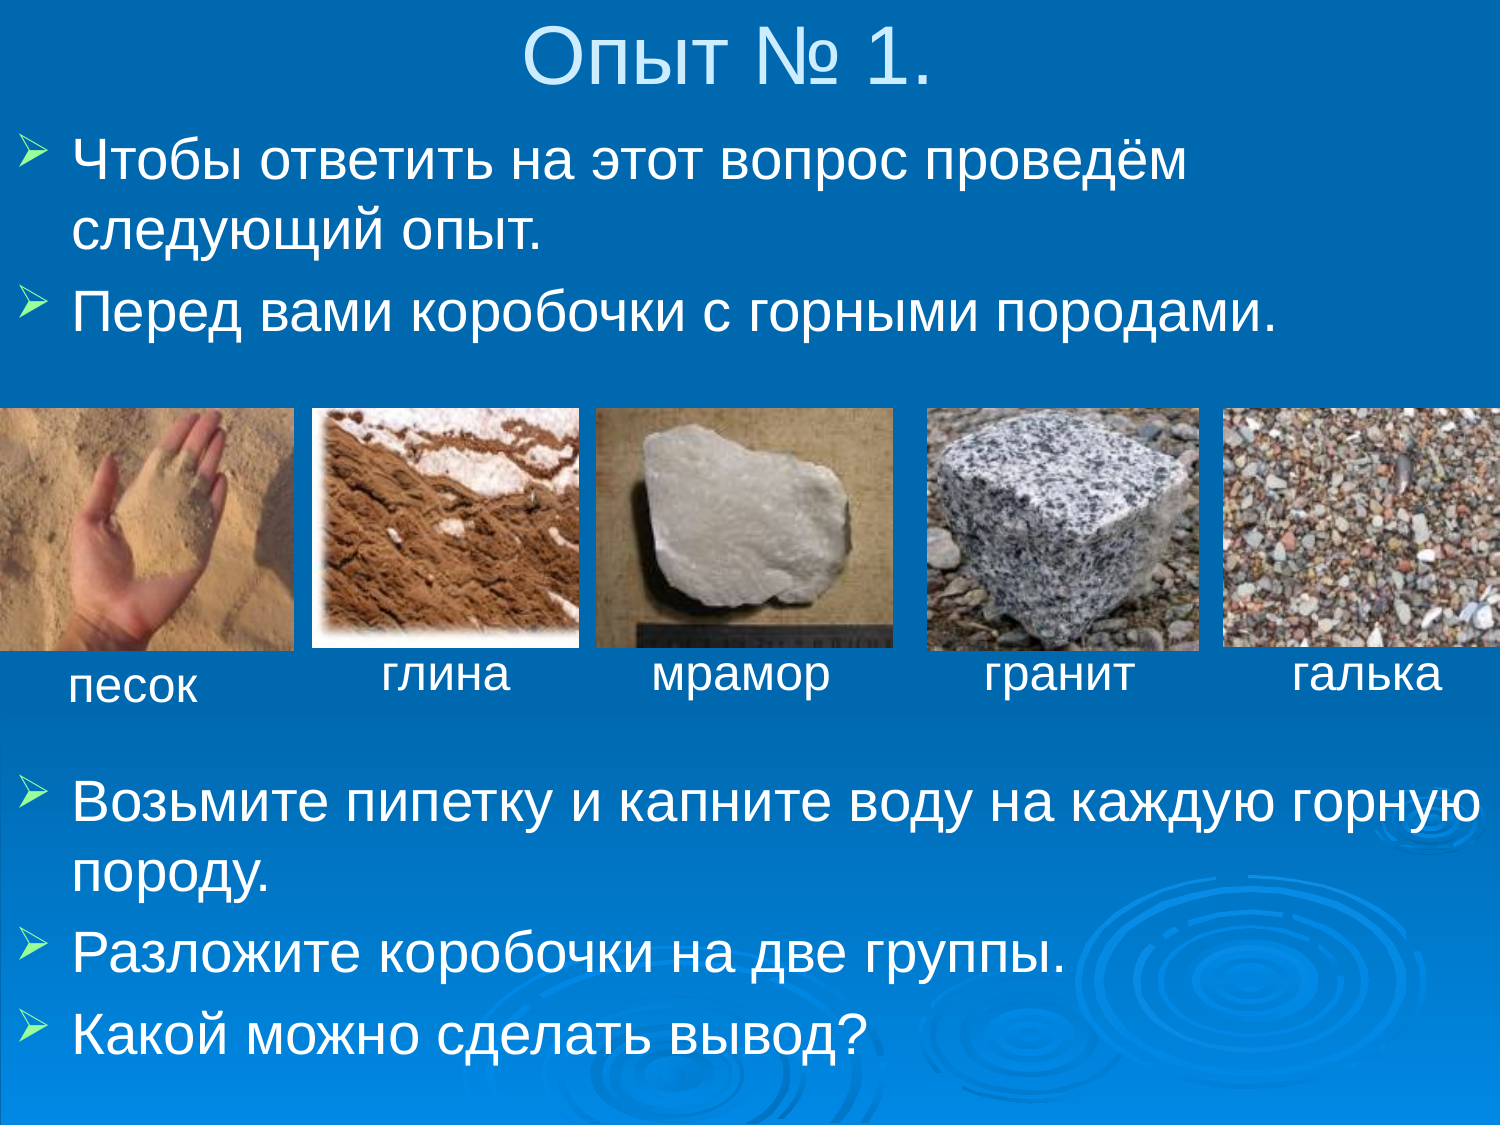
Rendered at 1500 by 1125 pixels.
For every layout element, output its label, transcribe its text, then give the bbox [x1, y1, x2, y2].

picture [312, 408, 579, 648]
title Опыт № 1. [64, 0, 1416, 103]
text_box гранит [927, 658, 1193, 708]
text_box мрамор [608, 656, 874, 708]
picture [1223, 408, 1500, 647]
text_box галька [1234, 653, 1500, 708]
text_box песок [0, 658, 266, 720]
text_box глина [312, 654, 579, 708]
picture [0, 408, 295, 652]
list Чтобы ответить на этот вопрос проведём следующий опыт. Перед вами коробочки с горными породами. Возьмите пипетку и капните воду на каждую горную породу. Разложите коробочки на две группы. Какой можно сделать вывод? [0, 113, 1500, 1125]
picture [926, 408, 1199, 651]
picture [596, 408, 893, 648]
